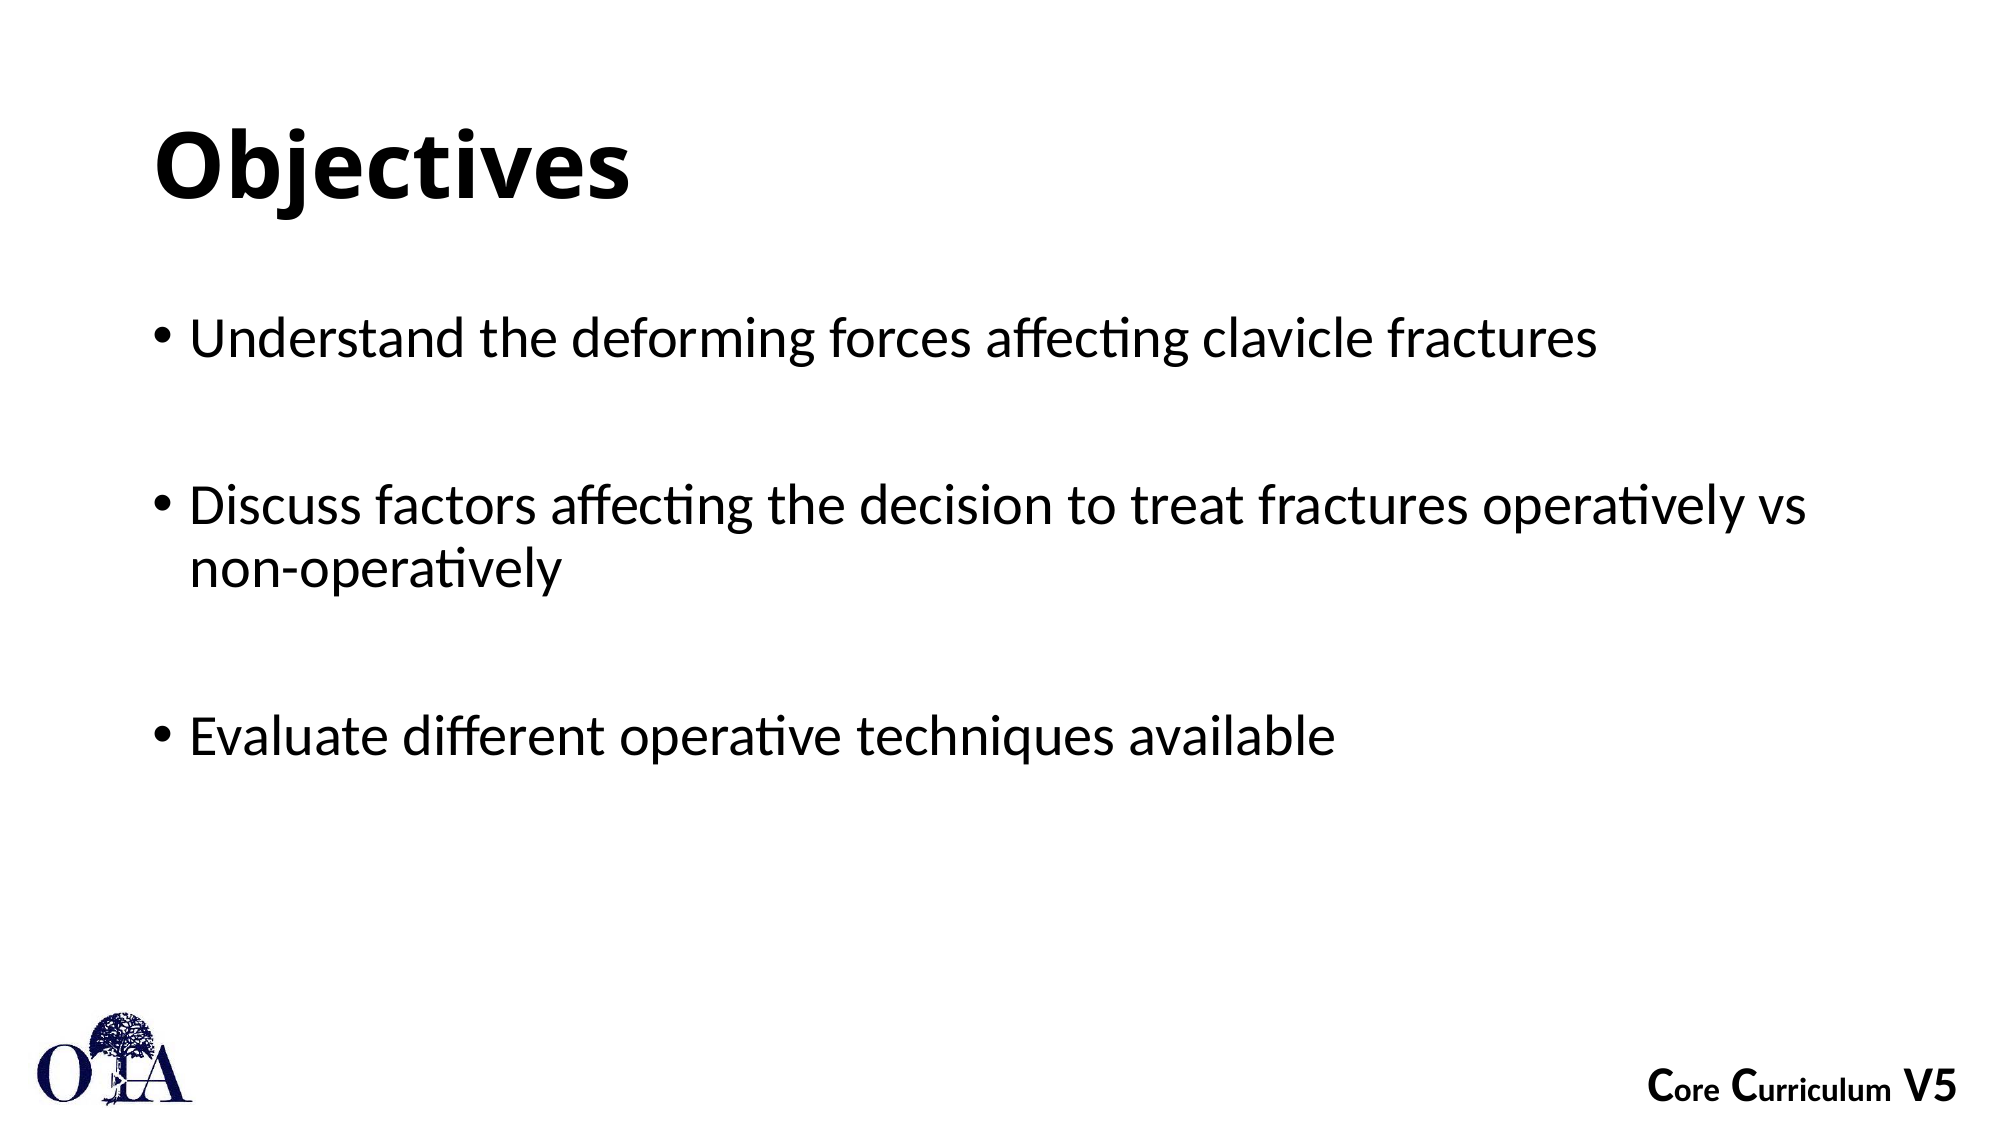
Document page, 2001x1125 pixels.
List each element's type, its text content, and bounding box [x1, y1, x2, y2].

list Understand the deforming forces affecting clavicle fractures Discuss factors affecting the decision to treat fractures operatively vs non-operatively Evaluate different operative techniques available [137, 299, 1863, 1014]
picture [28, 1010, 200, 1108]
title Objectives [137, 59, 1863, 278]
